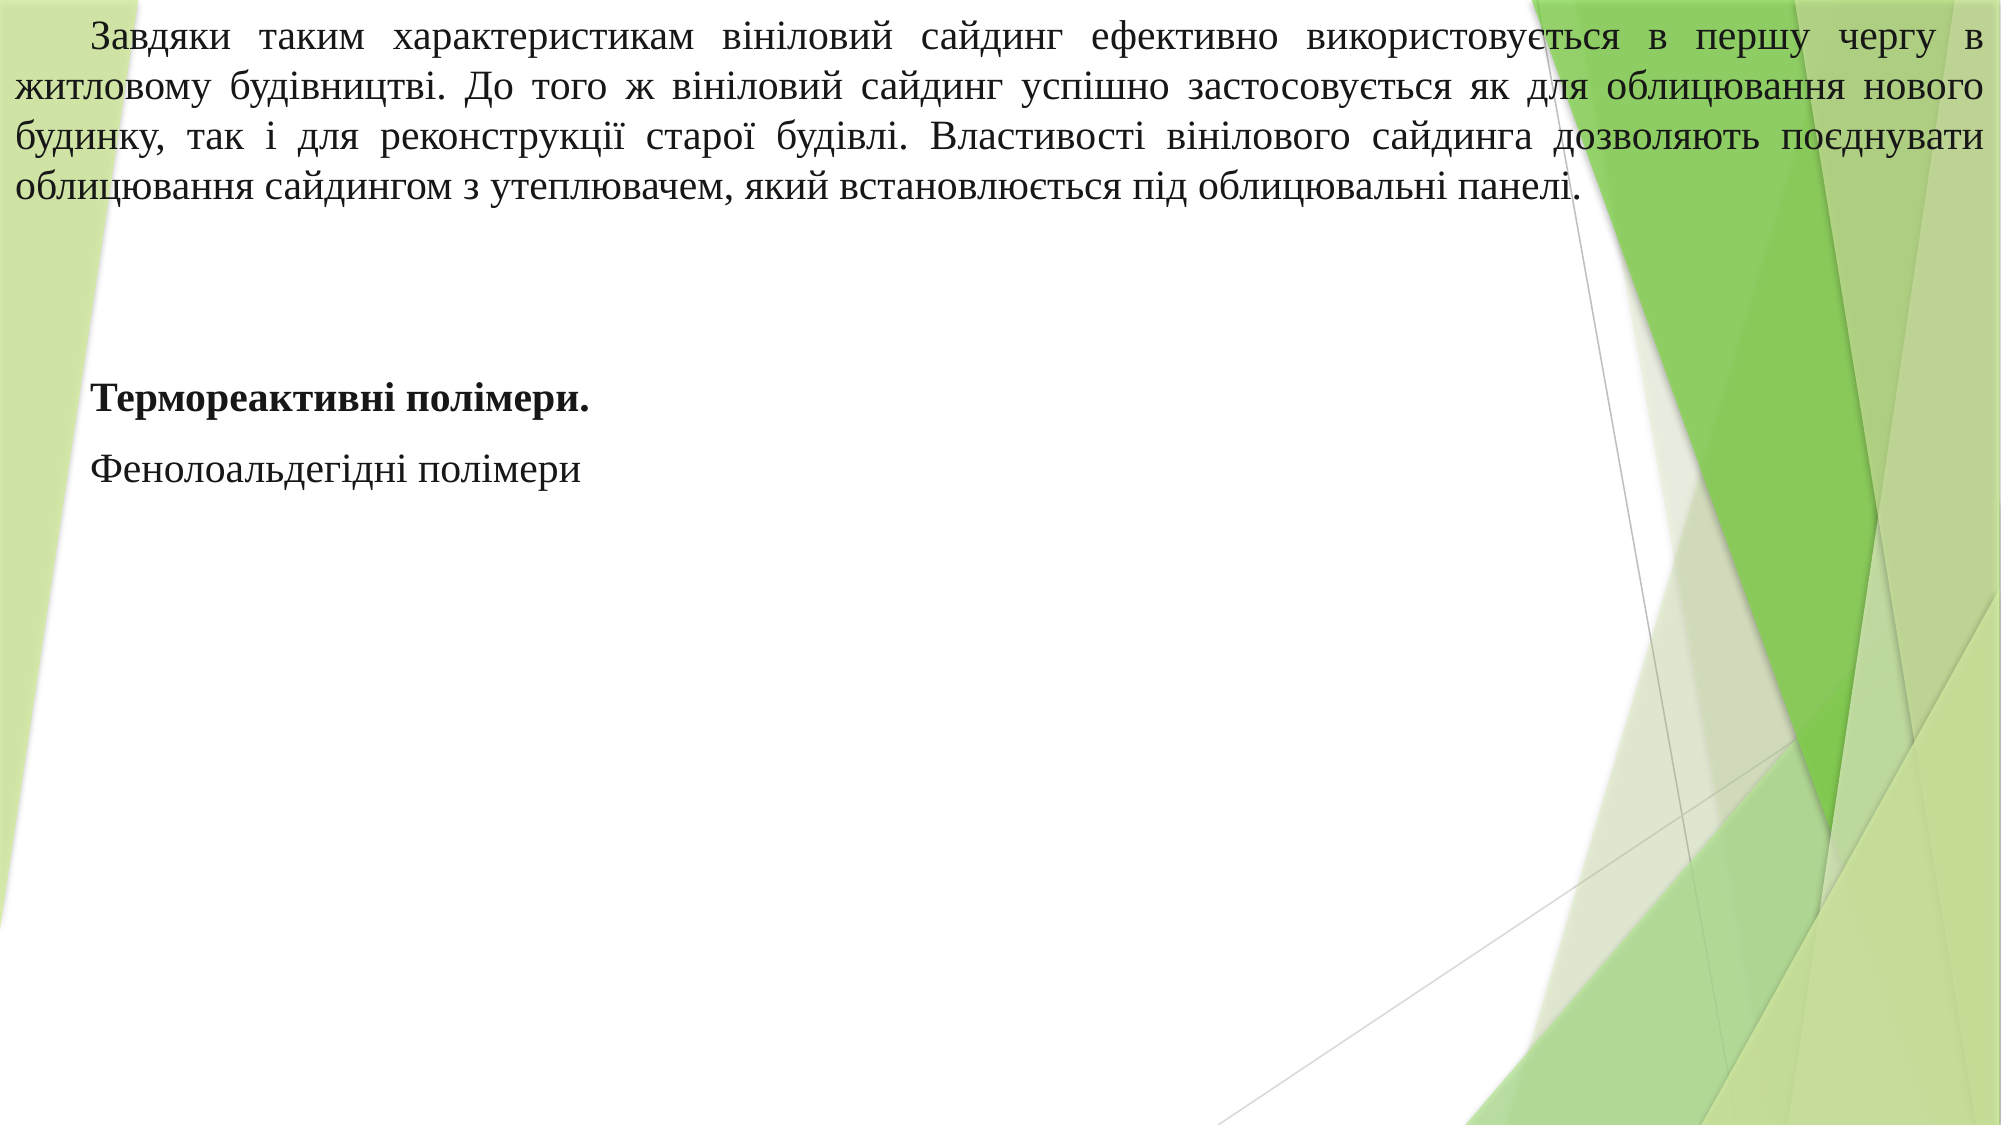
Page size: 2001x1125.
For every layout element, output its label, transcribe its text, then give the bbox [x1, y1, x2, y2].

subtitle Завдяки таким характеристикам вініловий сайдинг ефективно використовується в першу чергу в житловому будівництві. До того ж вініловий сайдинг успішно застосовується як для облицювання нового будинку, так і для реконструкції старої будівлі. Властивості вінілового сайдинга дозволяють поєднувати облицювання сайдингом з утеплювачем, який встановлюється під облицювальні панелі. Термореактивні полімери. Фенолоальдегідні полімери [0, 0, 2000, 1125]
